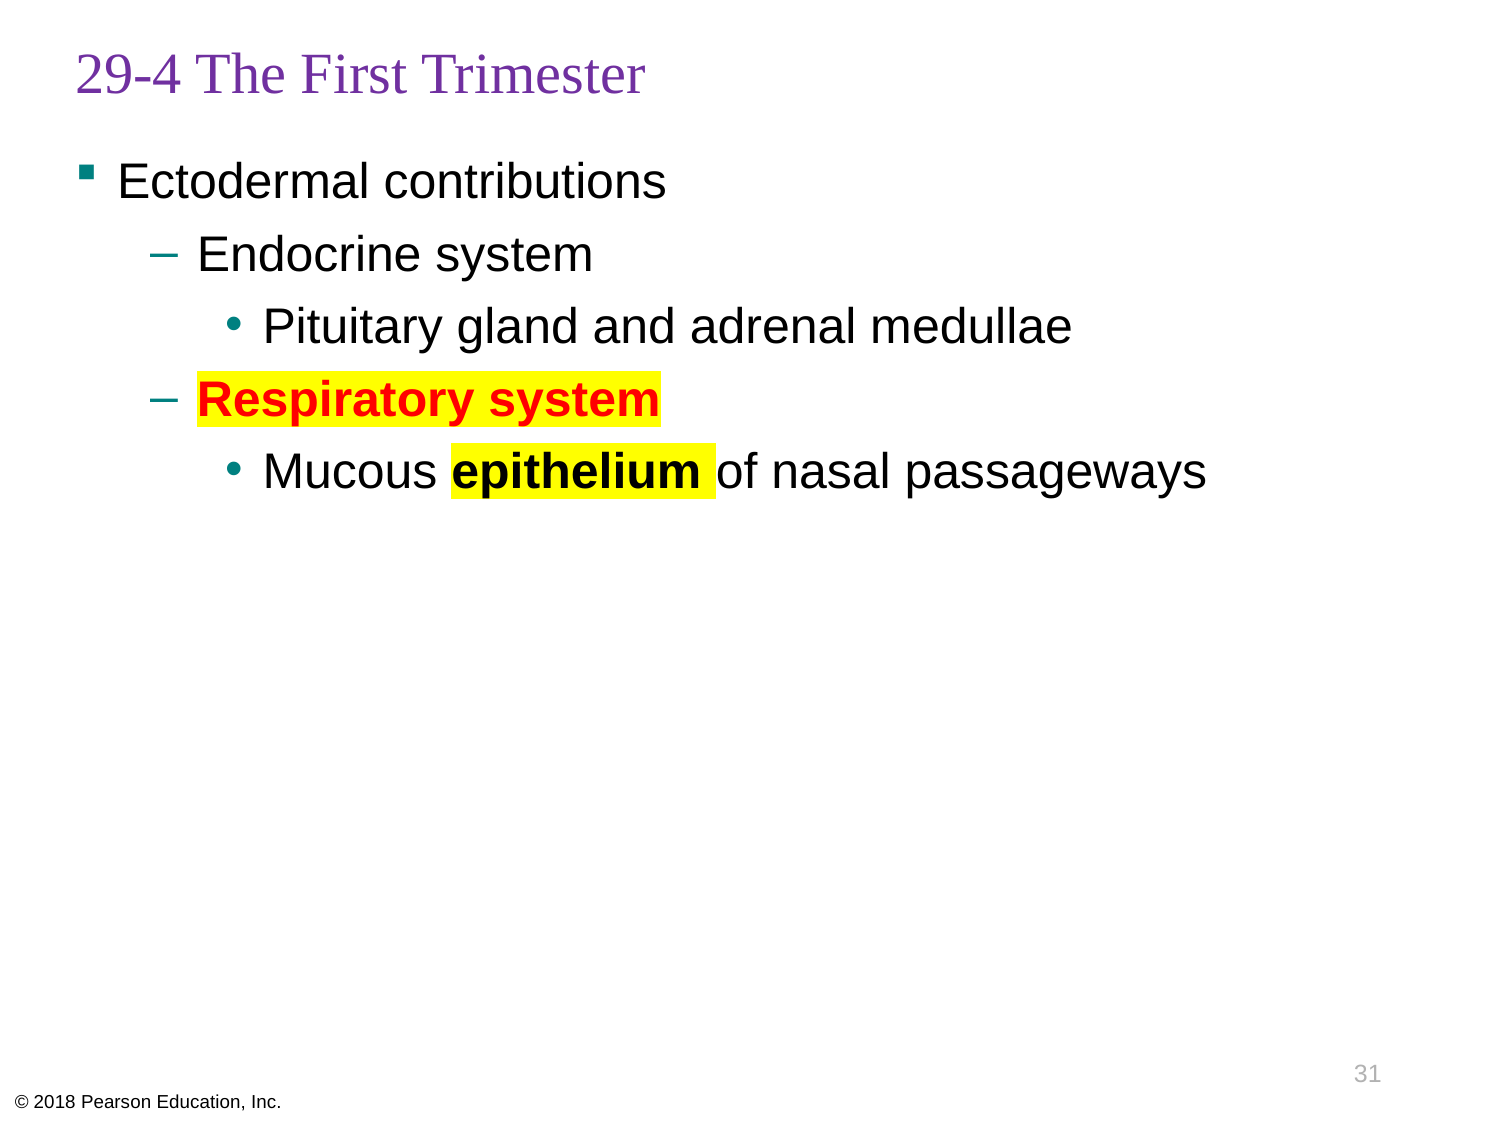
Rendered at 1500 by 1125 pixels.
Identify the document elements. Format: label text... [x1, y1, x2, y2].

list Ectodermal contributions Endocrine system Pituitary gland and adrenal medullae Respiratory system Mucous epithelium of nasal passageways [75, 148, 1425, 1005]
slide_number 31 [1059, 1042, 1397, 1103]
title 29-4 The First Trimester [75, 35, 1425, 148]
